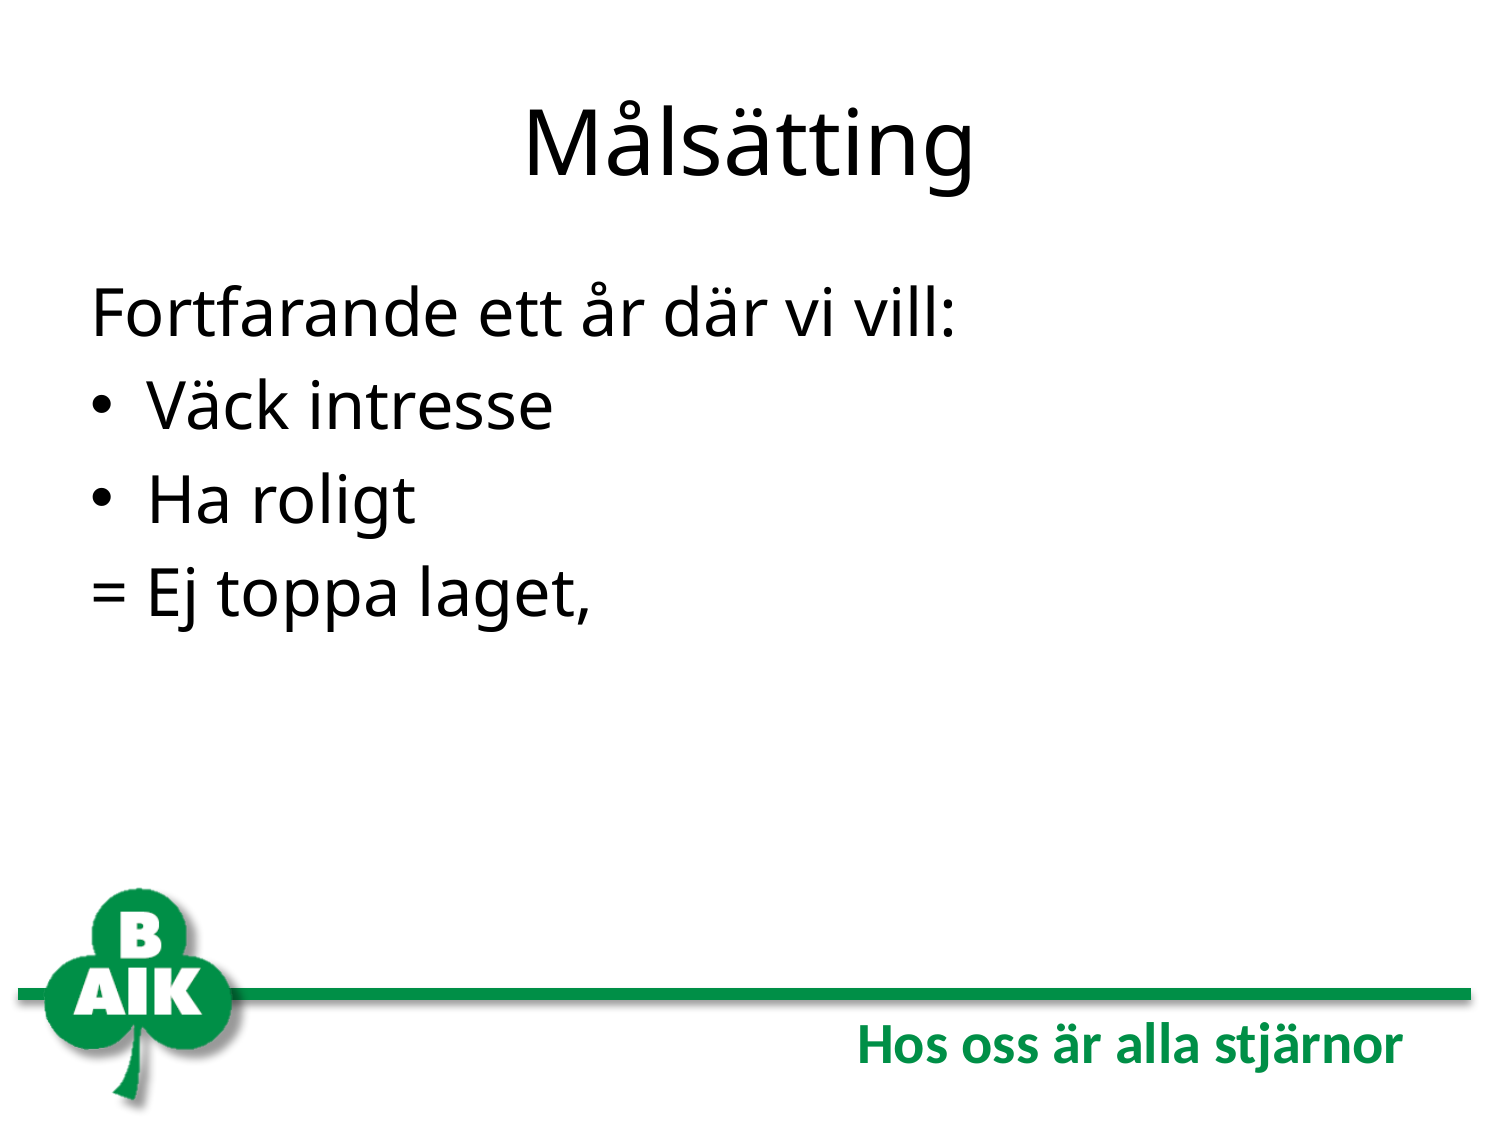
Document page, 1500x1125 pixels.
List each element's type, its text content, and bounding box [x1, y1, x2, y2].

picture [41, 906, 234, 1102]
title Målsätting [75, 45, 1425, 233]
list Fortfarande ett år där vi vill: Väck intresse Ha roligt = Ej toppa laget, [75, 262, 1425, 906]
